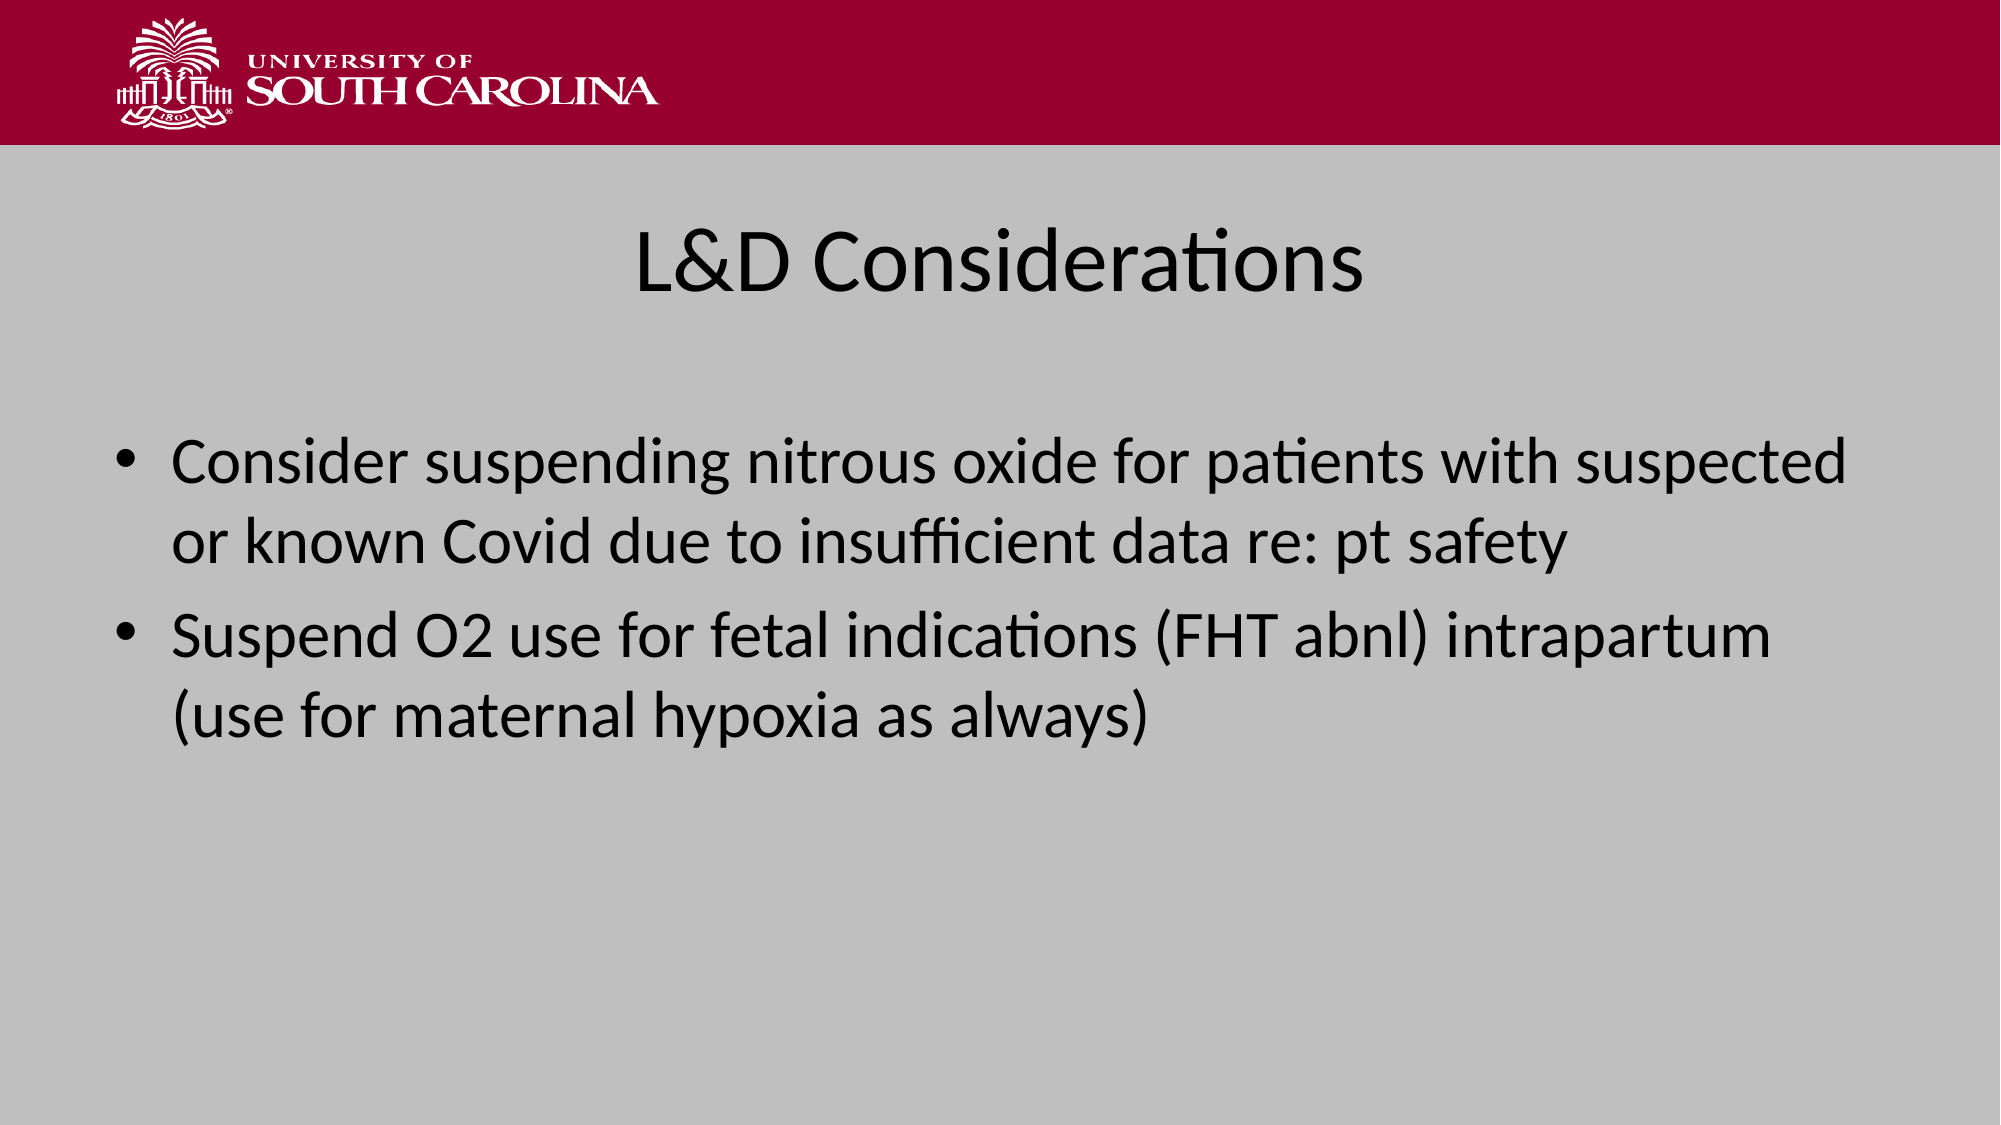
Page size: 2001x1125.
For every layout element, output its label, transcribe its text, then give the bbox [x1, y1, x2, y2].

list Consider suspending nitrous oxide for patients with suspected or known Covid due to insufficient data re: pt safety Suspend O2 use for fetal indications (FHT abnl) intrapartum (use for maternal hypoxia as always) [99, 409, 1900, 1059]
picture [0, 0, 2000, 145]
title L&D Considerations [99, 192, 1900, 380]
